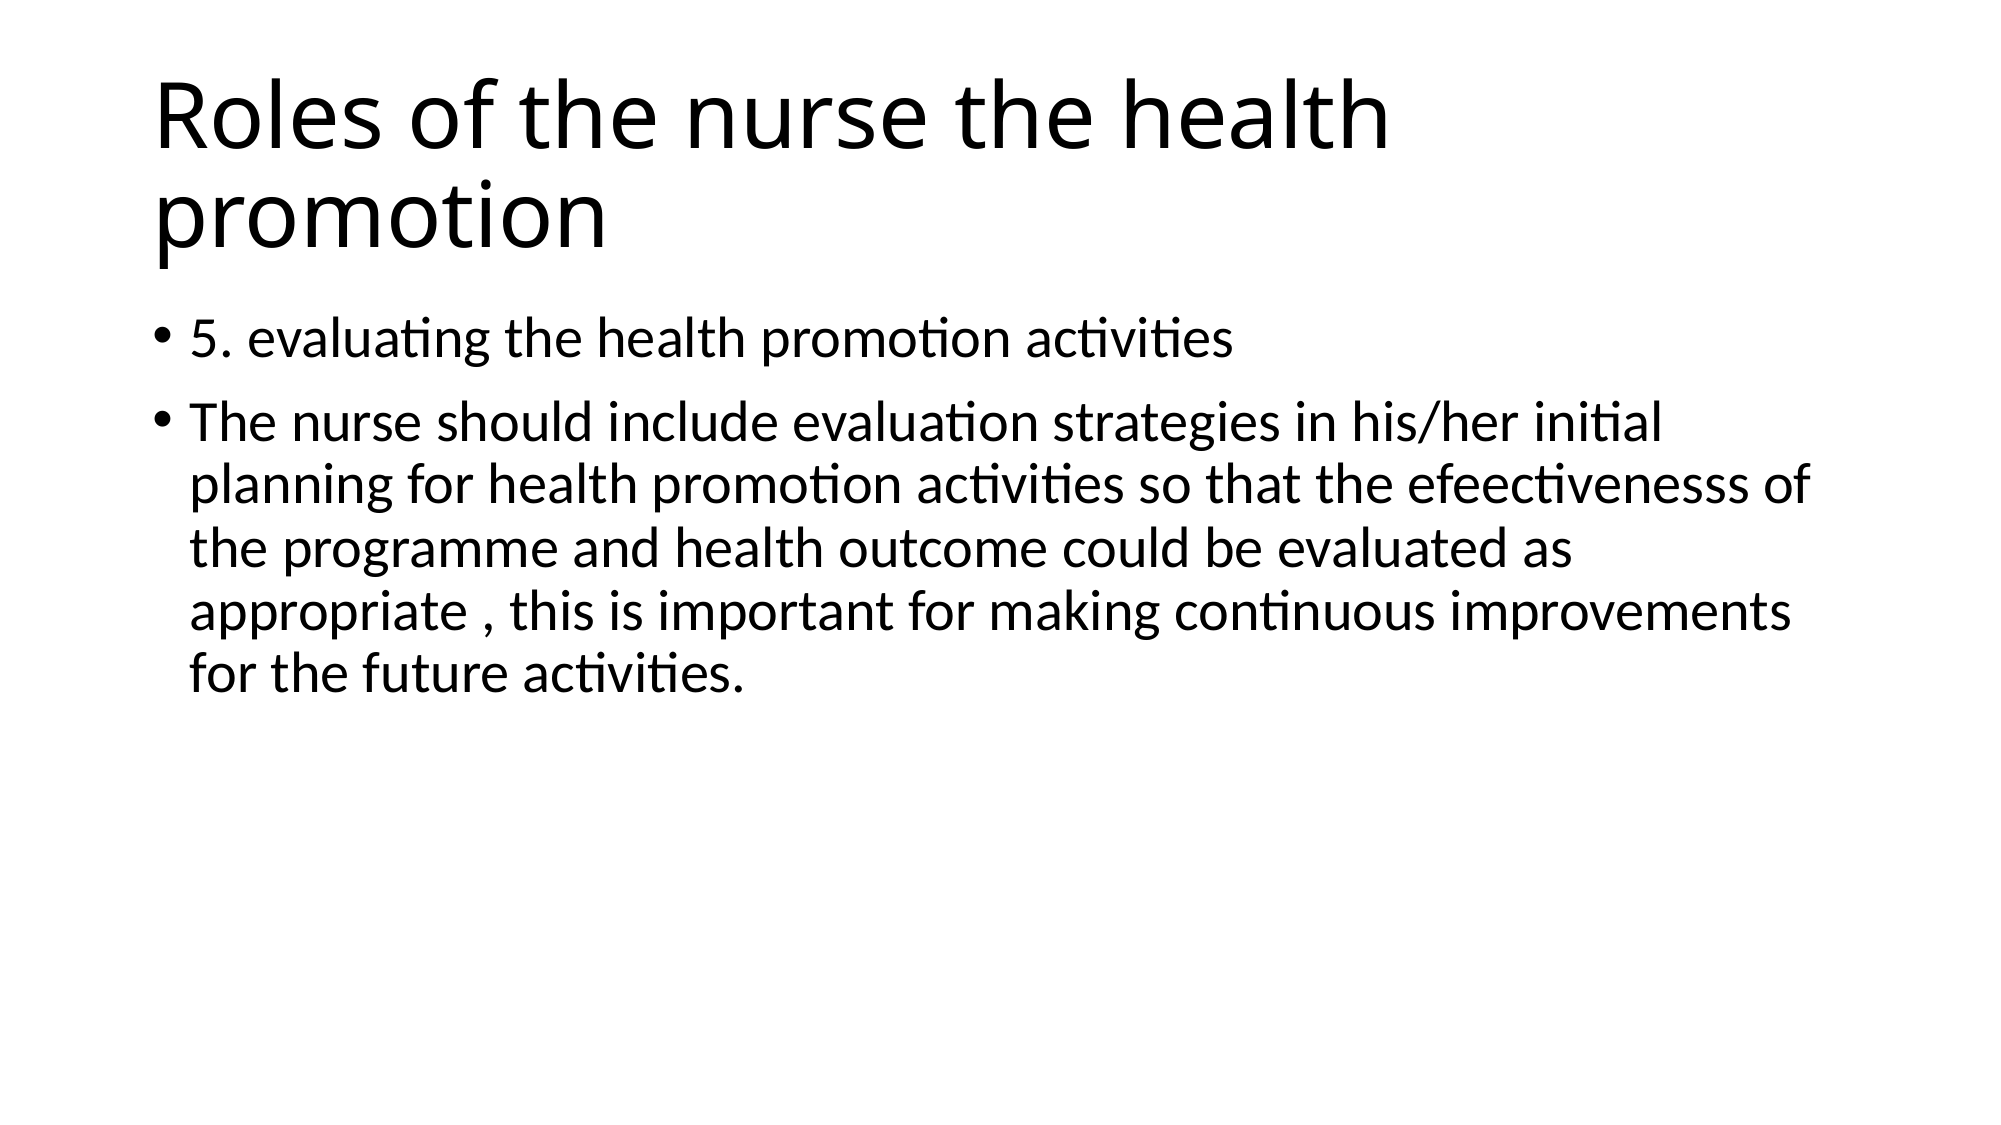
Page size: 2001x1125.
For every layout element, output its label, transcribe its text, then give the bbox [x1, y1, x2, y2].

title Roles of the nurse the health promotion [137, 59, 1863, 278]
list 5. evaluating the health promotion activities The nurse should include evaluation strategies in his/her initial planning for health promotion activities so that the efeectivenesss of the programme and health outcome could be evaluated as appropriate , this is important for making continuous improvements for the future activities. [137, 299, 1863, 1014]
